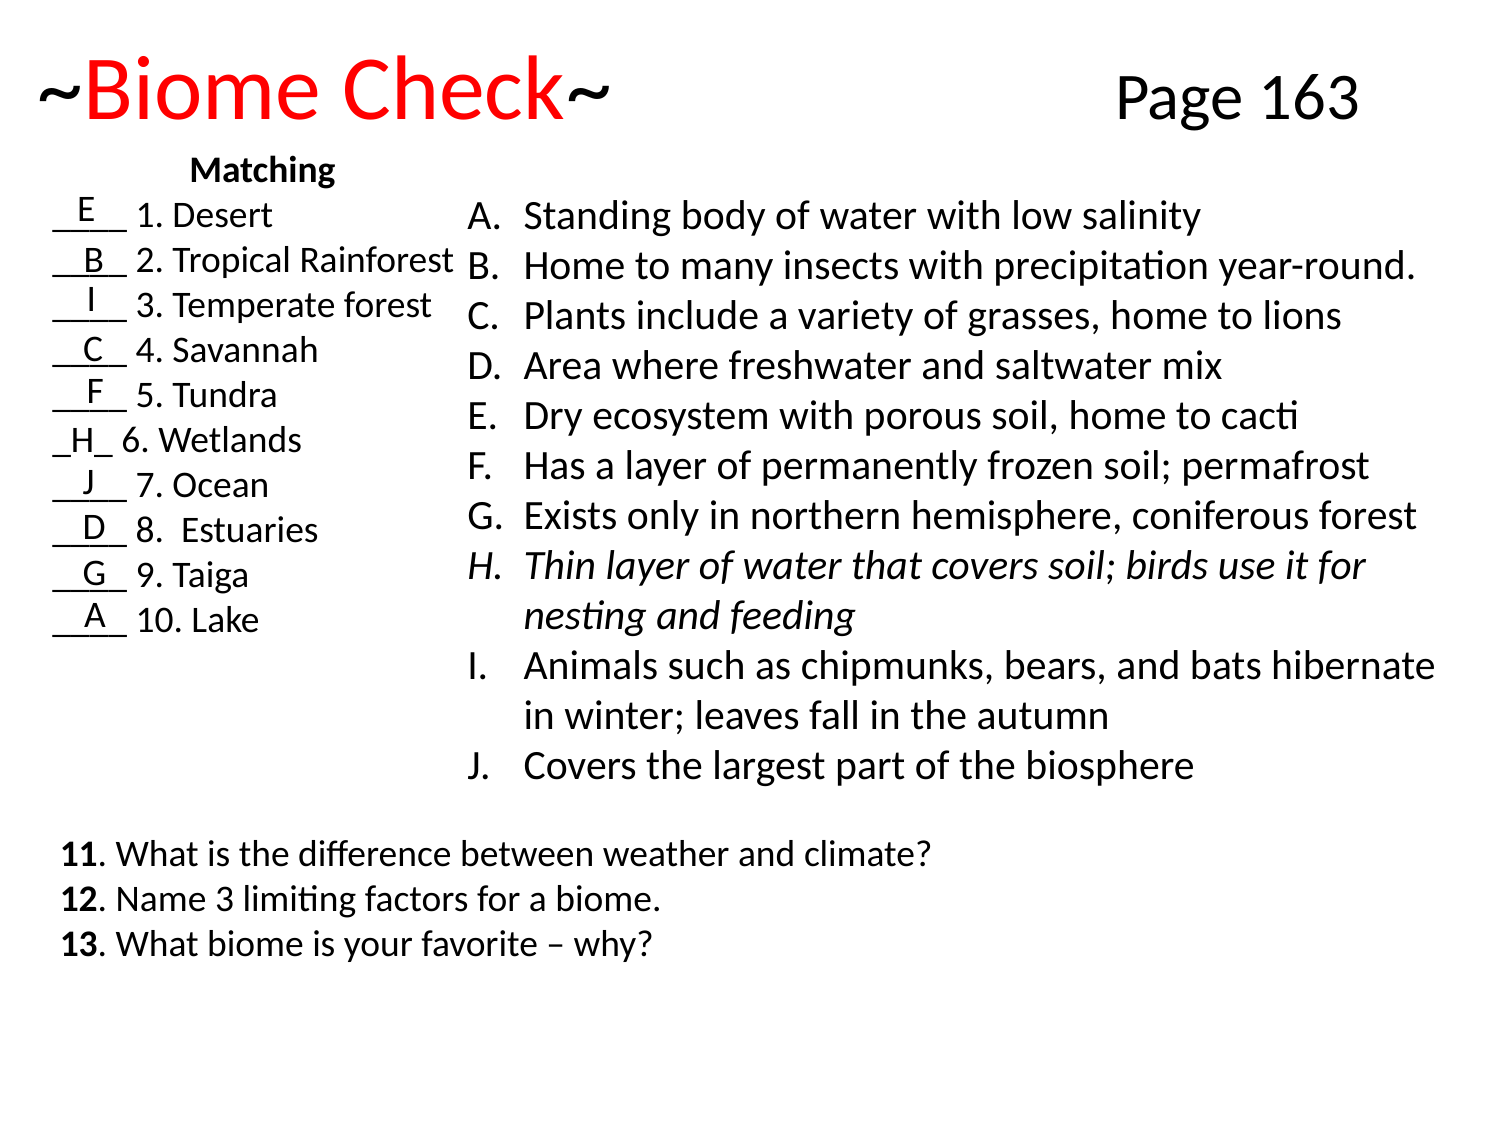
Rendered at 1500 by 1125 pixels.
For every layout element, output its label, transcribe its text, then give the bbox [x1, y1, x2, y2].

list Page 163 [1100, 45, 1450, 158]
text_box D [67, 494, 131, 540]
title ~Biome Check~ [0, 0, 650, 177]
text_box Matching ____ 1. Desert ____ 2. Tropical Rainforest ____ 3. Temperate forest ____ 4. Savannah ____ 5. Tundra _H_ 6. Wetlands ____ 7. Ocean ____ 8. Estuaries ____ 9. Taiga ____ 10. Lake [37, 137, 488, 693]
text_box I [71, 266, 122, 316]
text_box E [62, 176, 125, 236]
text_box A [69, 582, 132, 643]
text_box 11. What is the difference between weather and climate? 12. Name 3 limiting factors for a biome. 13. What biome is your favorite – why? [45, 822, 1238, 972]
text_box B [68, 227, 119, 288]
text_box F [71, 358, 135, 419]
text_box C [68, 316, 131, 377]
text_box J [67, 449, 131, 494]
text_box Standing body of water with low salinity Home to many insects with precipitation year-round. Plants include a variety of grasses, home to lions Area where freshwater and saltwater mix Dry ecosystem with porous soil, home to cacti Has a layer of permanently frozen soil; permafrost Exists only in northern hemisphere, coniferous forest Thin layer of water that covers soil; birds use it for nesting and feeding Animals such as chipmunks, bears, and bats hibernate in winter; leaves fall in the autumn Covers the largest part of the biosphere [452, 180, 1453, 796]
text_box G [67, 540, 131, 600]
